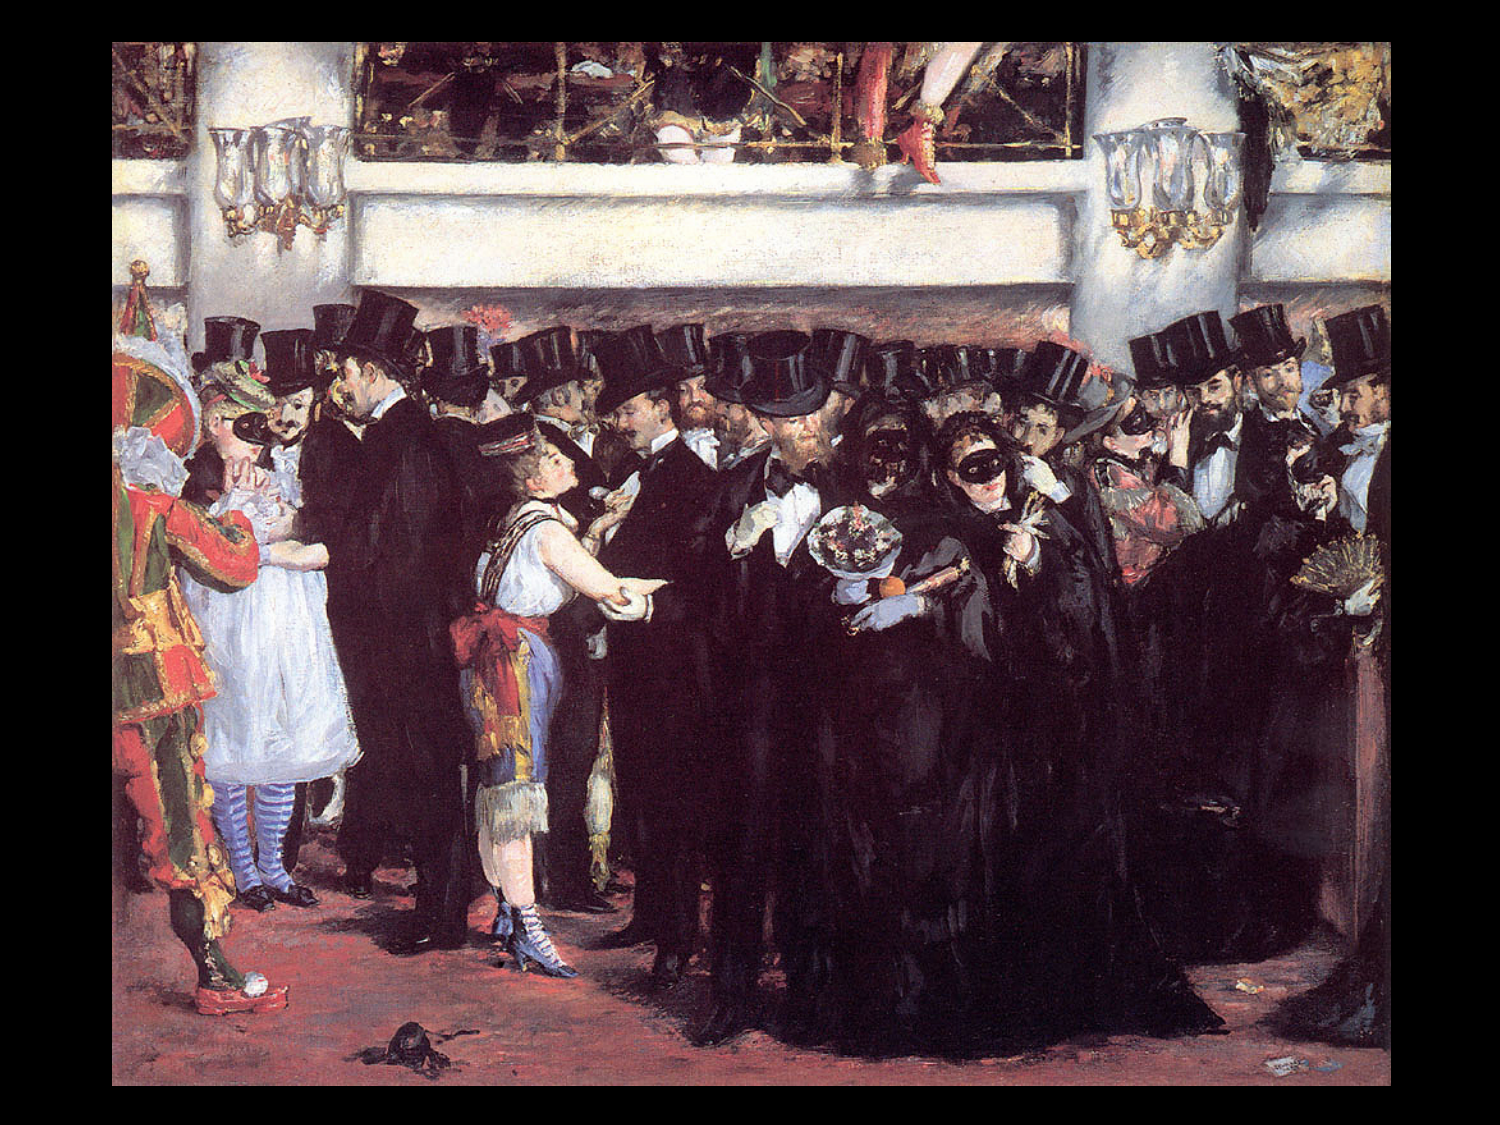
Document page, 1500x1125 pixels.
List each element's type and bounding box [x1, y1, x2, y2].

picture [111, 42, 1391, 1087]
